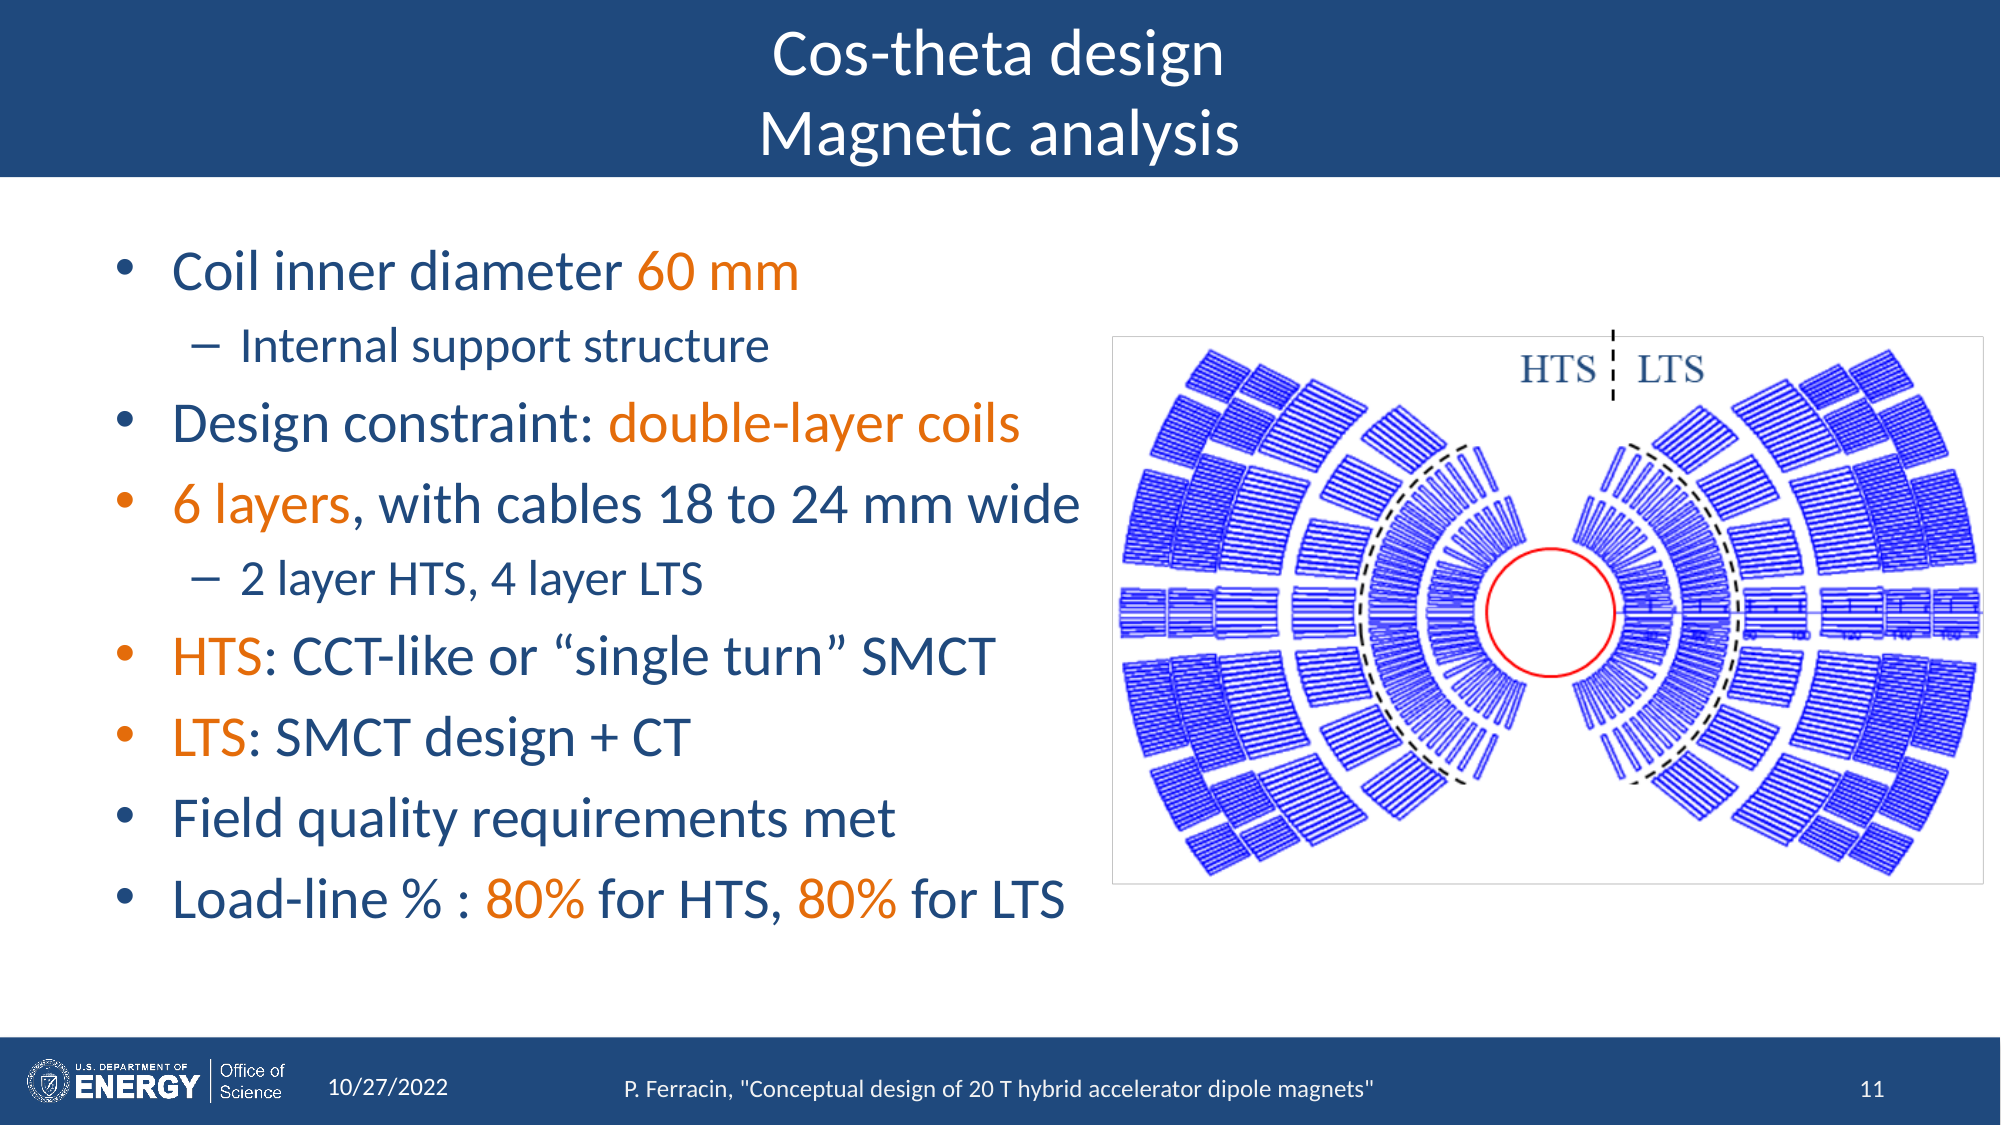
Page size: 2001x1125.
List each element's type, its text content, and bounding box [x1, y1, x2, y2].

picture [1099, 324, 2000, 886]
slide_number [312, 1055, 567, 1116]
slide_number 11 [1433, 1057, 1900, 1118]
title Cos-theta design Magnetic analysis [0, 0, 2000, 178]
footer P. Ferracin, "Conceptual design of 20 T hybrid accelerator dipole magnets" [562, 1057, 1433, 1118]
list Coil inner diameter 60 mm Internal support structure Design constraint: double-layer coils 6 layers, with cables 18 to 24 mm wide 2 layer HTS, 4 layer LTS HTS: CCT-like or “single turn” SMCT LTS: SMCT design + CT Field quality requirements met Load-line % : 80% for HTS, 80% for LTS [99, 224, 1100, 986]
picture [27, 1059, 285, 1103]
